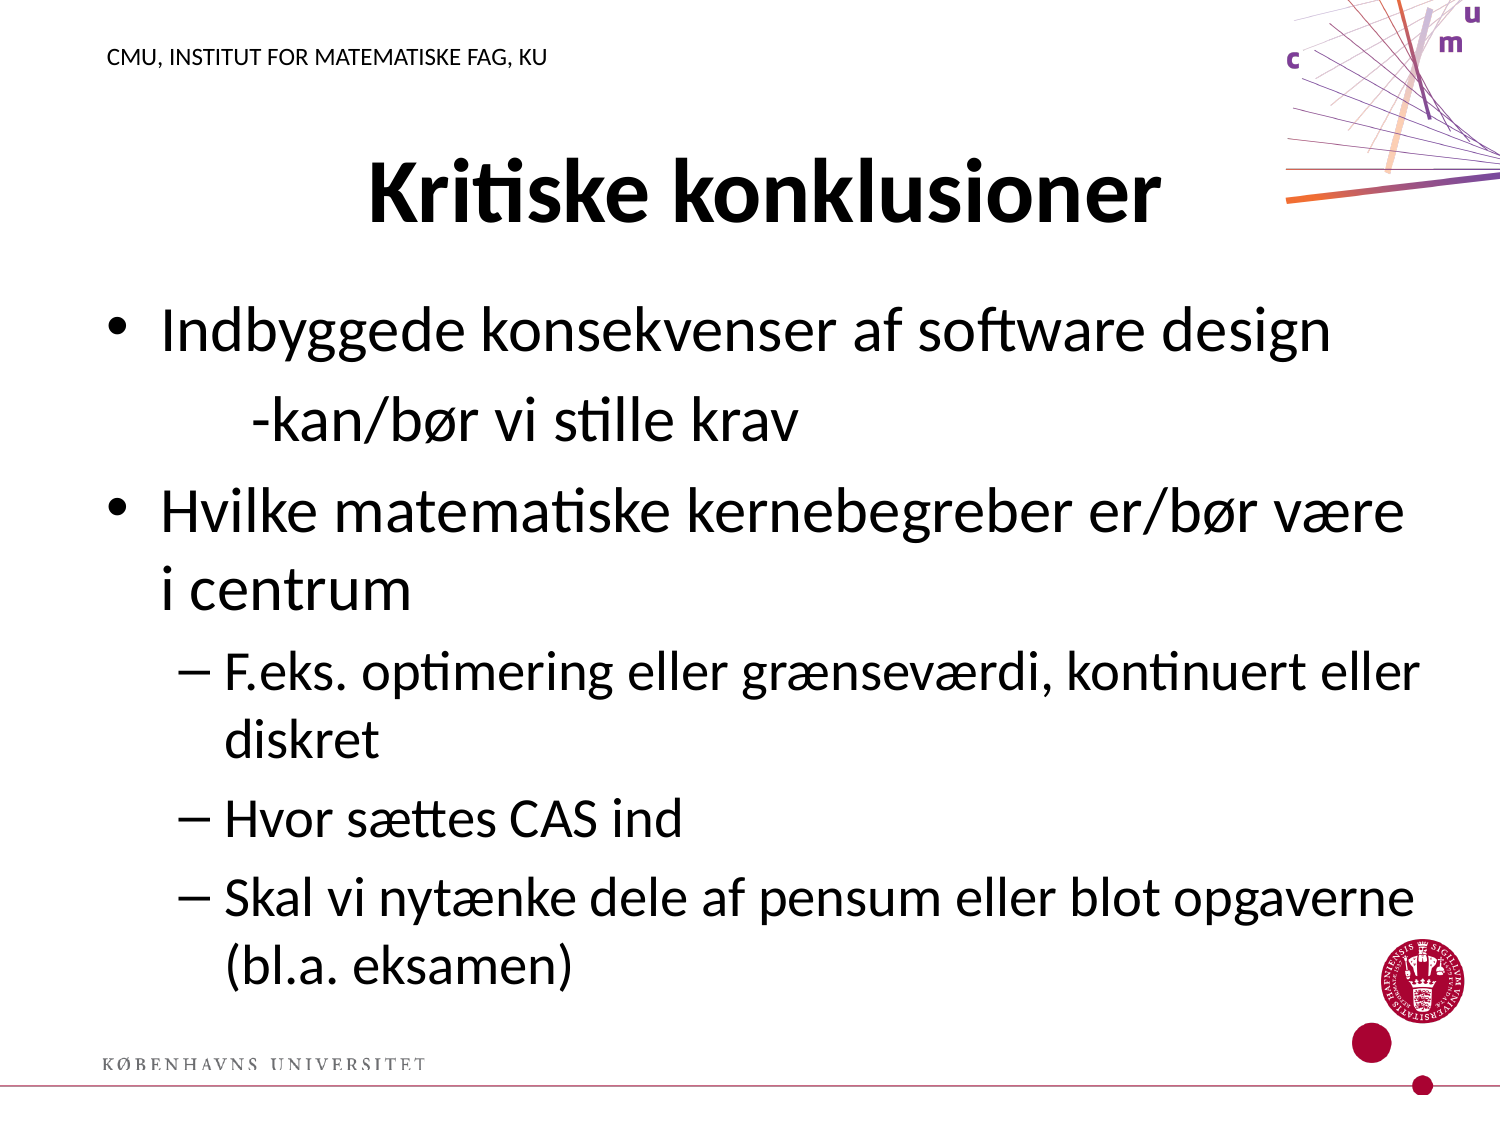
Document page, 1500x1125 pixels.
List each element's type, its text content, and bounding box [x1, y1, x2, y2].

title Kritiske konklusioner [90, 91, 1441, 279]
list Indbyggede konsekvenser af software design -kan/bør vi stille krav Hvilke matematiske kernebegreber er/bør være i centrum F.eks. optimering eller grænseværdi, kontinuert eller diskret Hvor sættes CAS ind Skal vi nytænke dele af pensum eller blot opgaverne (bl.a. eksamen) [90, 279, 1441, 1004]
